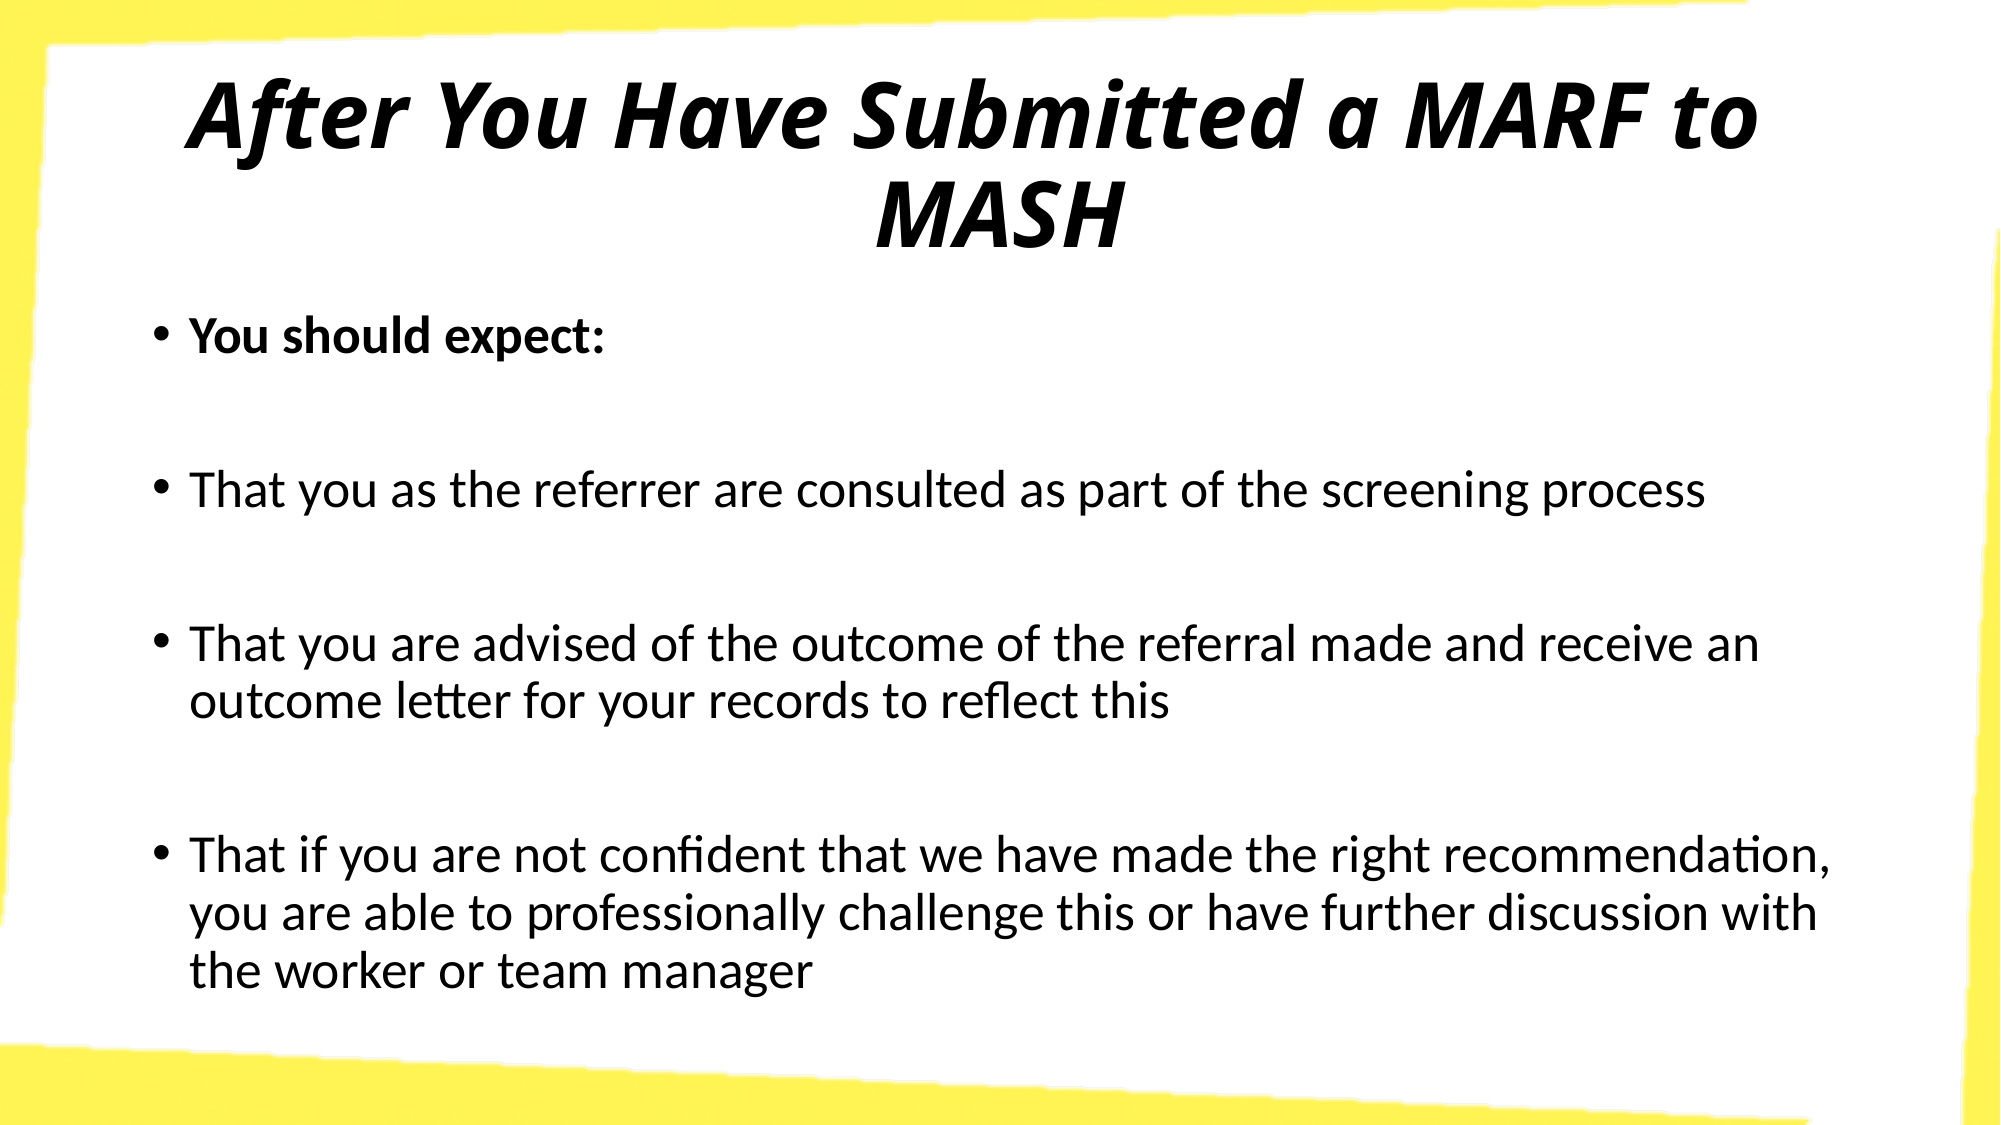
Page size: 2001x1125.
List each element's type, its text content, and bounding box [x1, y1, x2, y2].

list You should expect: That you as the referrer are consulted as part of the screening process That you are advised of the outcome of the referral made and receive an outcome letter for your records to reflect this That if you are not confident that we have made the right recommendation, you are able to professionally challenge this or have further discussion with the worker or team manager [137, 299, 1863, 1014]
title After You Have Submitted a MARF to MASH [137, 59, 1863, 278]
picture [0, 0, 2000, 1125]
